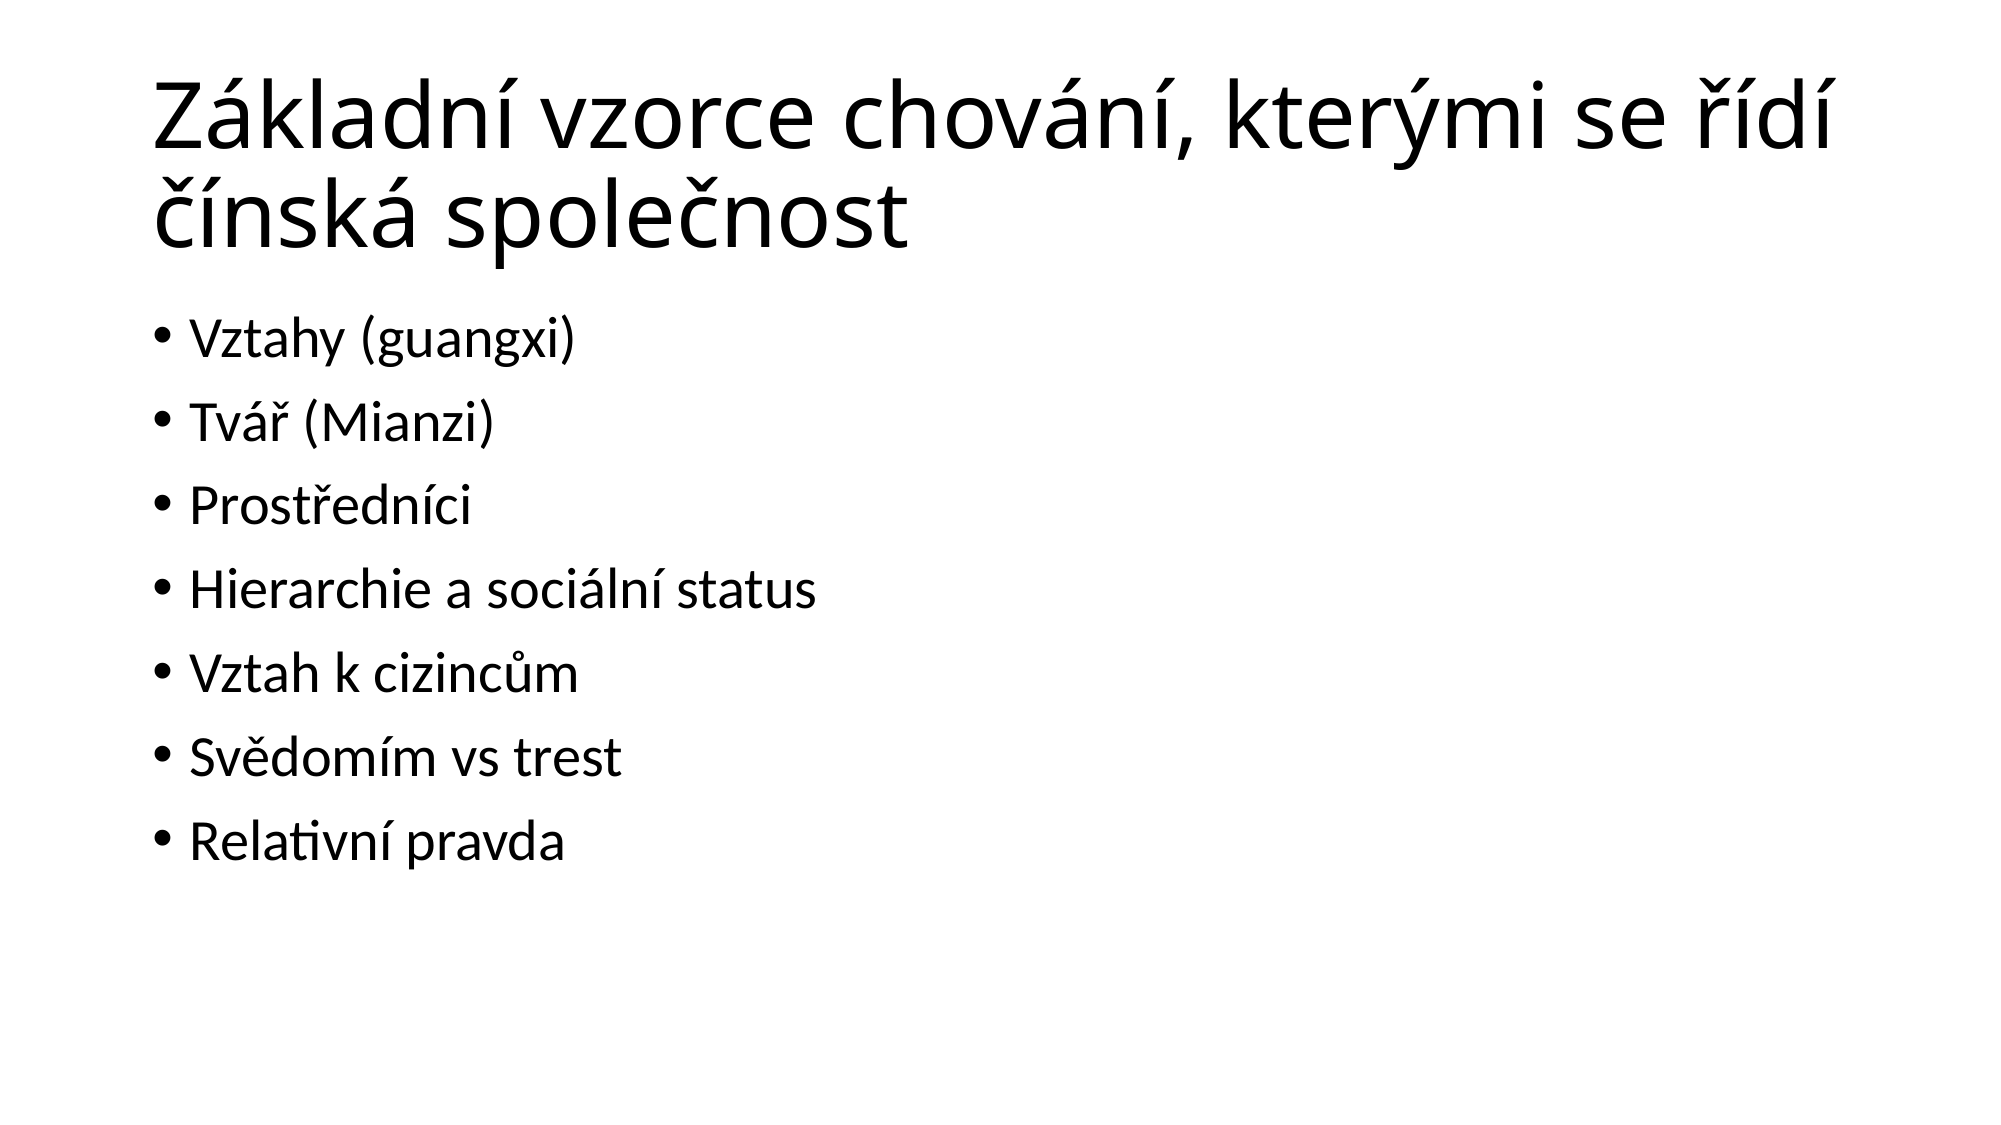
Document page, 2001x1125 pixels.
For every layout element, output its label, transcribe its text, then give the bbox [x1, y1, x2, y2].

list Vztahy (guangxi) Tvář (Mianzi) Prostředníci Hierarchie a sociální status Vztah k cizincům Svědomím vs trest Relativní pravda [137, 299, 1863, 1014]
title Základní vzorce chování, kterými se řídí čínská společnost [137, 59, 1863, 278]
